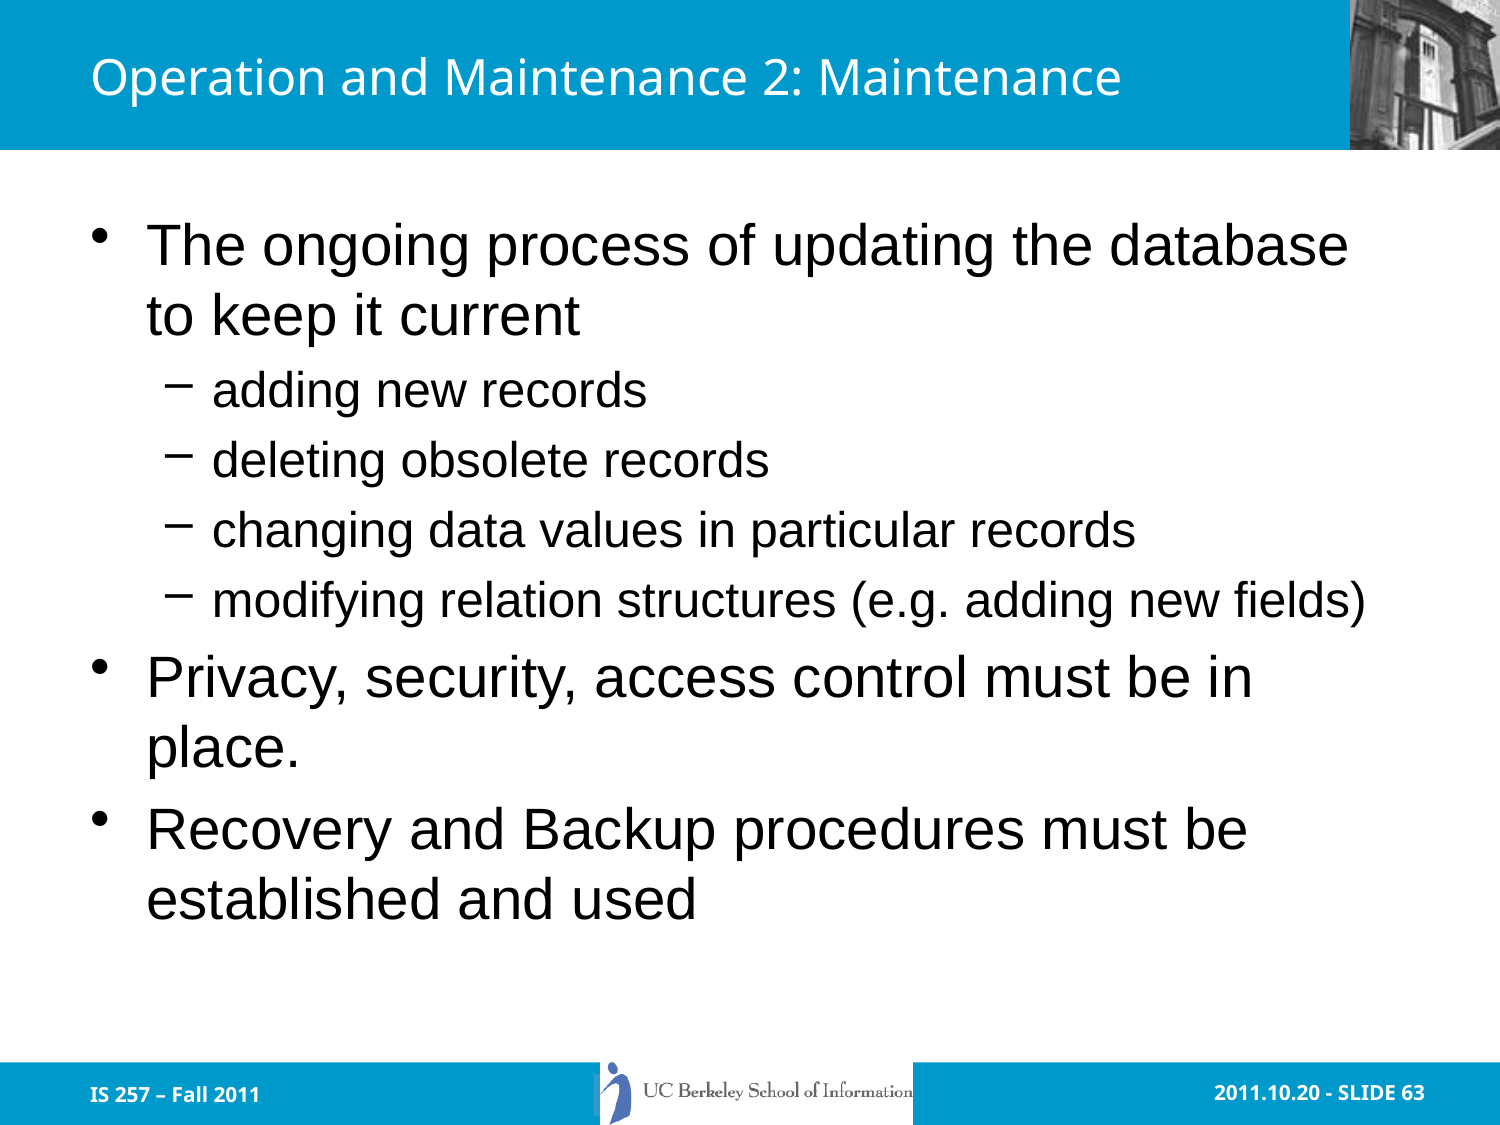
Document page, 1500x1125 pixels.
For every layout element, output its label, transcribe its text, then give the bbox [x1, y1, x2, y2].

picture [594, 1062, 912, 1125]
list The ongoing process of updating the database to keep it current adding new records deleting obsolete records changing data values in particular records modifying relation structures (e.g. adding new fields) Privacy, security, access control must be in place. Recovery and Backup procedures must be established and used [75, 200, 1425, 1013]
picture [1351, 0, 1500, 150]
title Operation and Maintenance 2: Maintenance [75, 0, 1350, 150]
slide_number IS 257 – Fall 2011 [75, 1062, 388, 1125]
